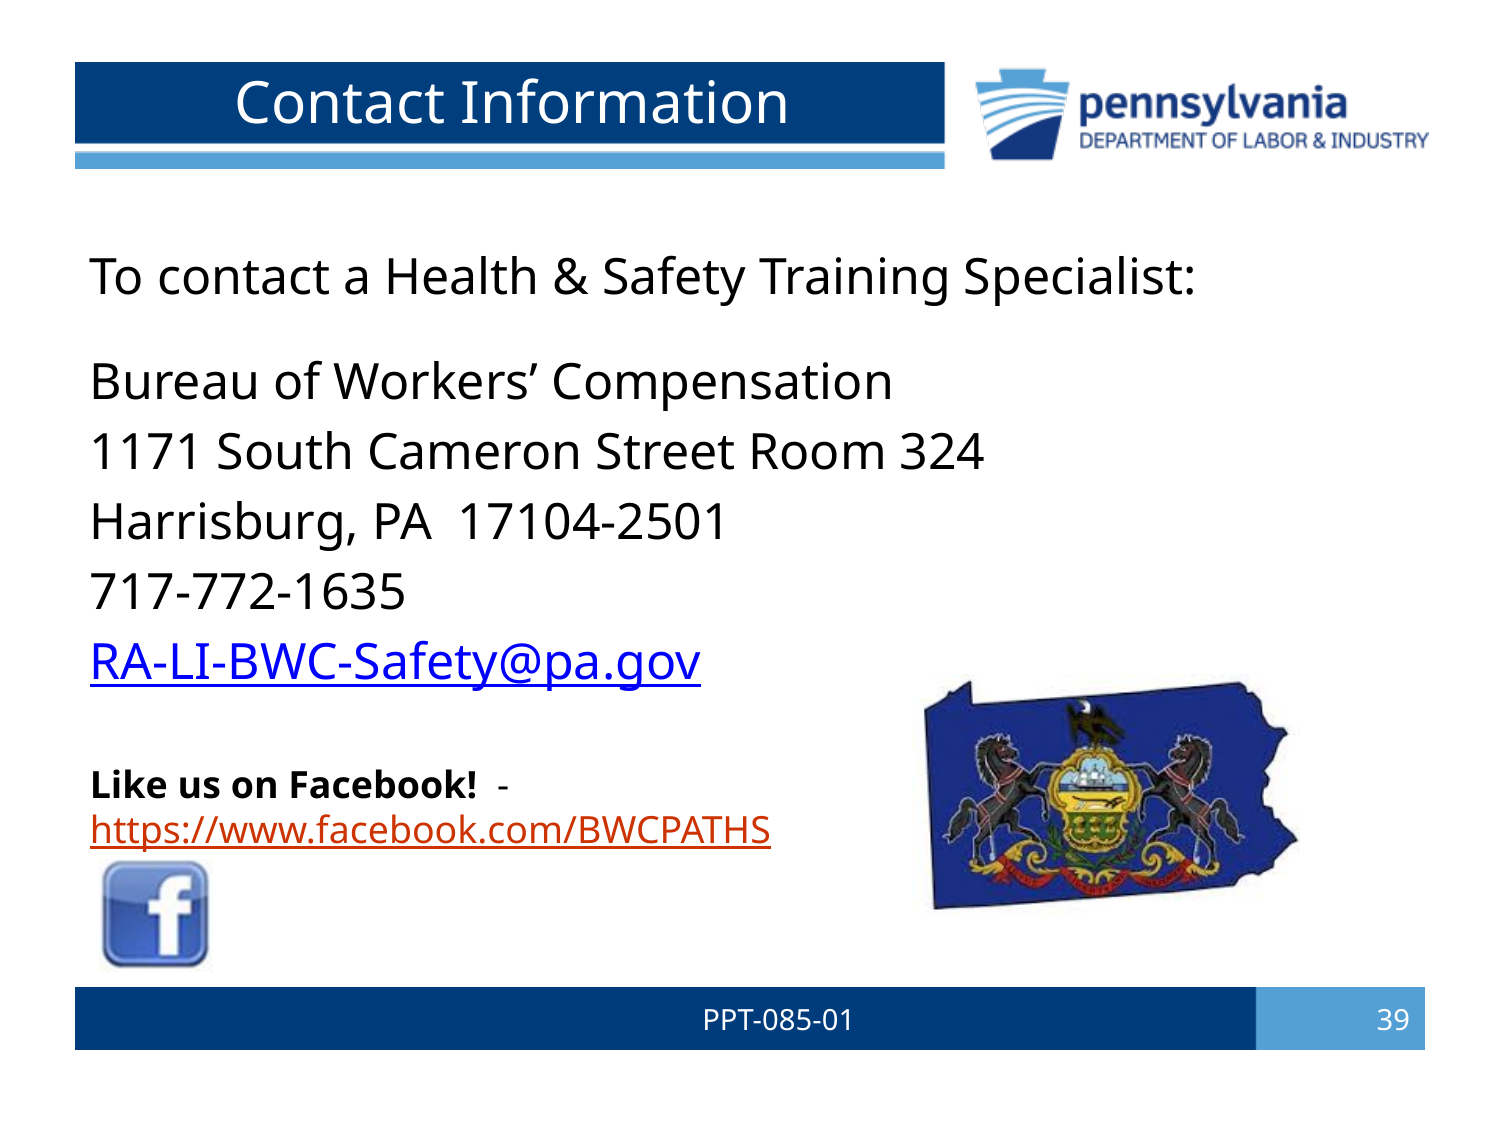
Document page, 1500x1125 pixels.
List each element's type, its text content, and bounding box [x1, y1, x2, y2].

picture [99, 859, 213, 973]
picture [74, 62, 1430, 170]
text_box To contact a Health & Safety Training Specialist: Bureau of Workers’ Compensation 1171 South Cameron Street Room 324 Harrisburg, PA 17104-2501 717-772-1635 RA-LI-BWC-Safety@pa.gov [75, 237, 1375, 698]
text_box Like us on Facebook! - https://www.facebook.com/BWCPATHS [74, 753, 861, 865]
picture [74, 987, 1426, 1051]
picture [912, 674, 1301, 916]
